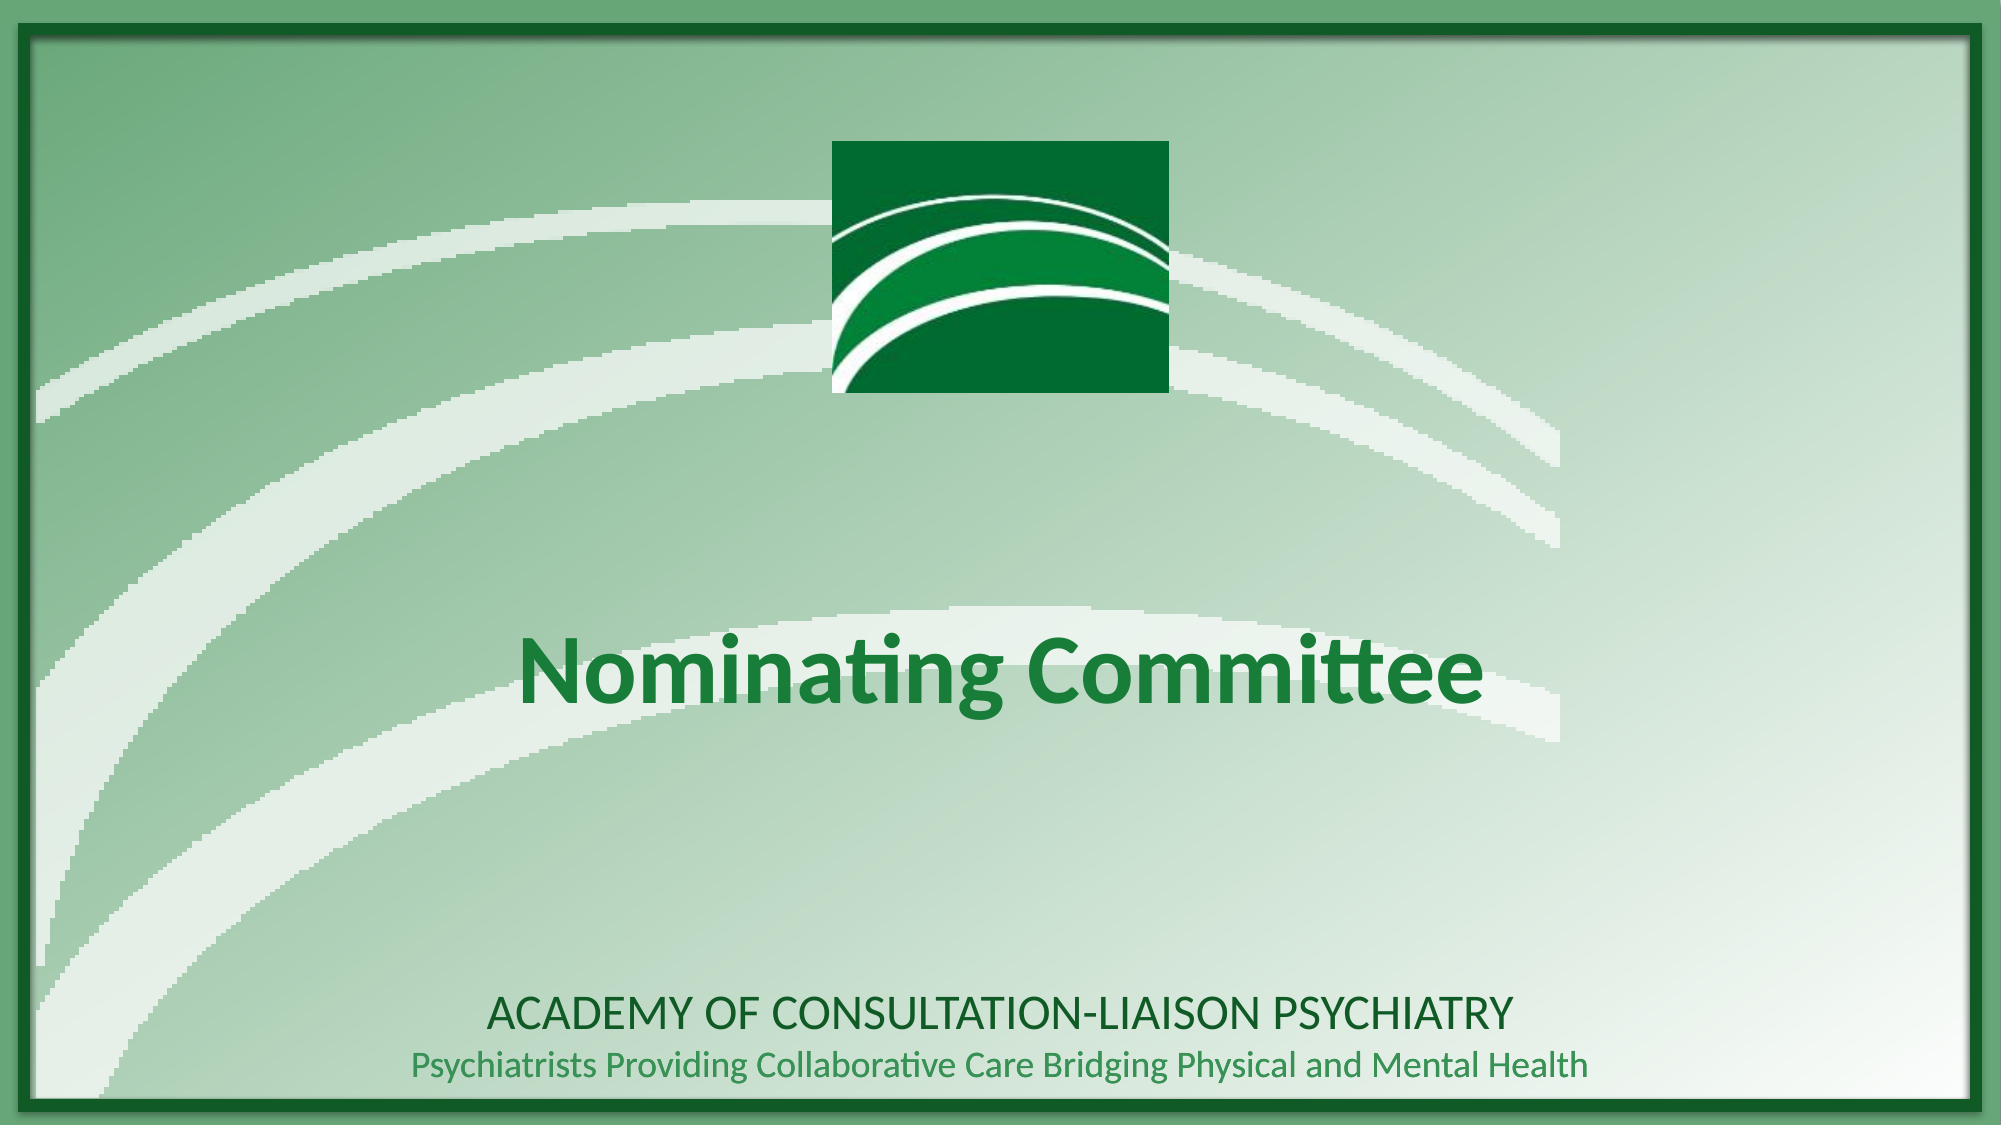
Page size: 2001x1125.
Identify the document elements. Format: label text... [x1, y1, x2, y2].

title Nominating Committee [334, 429, 1671, 898]
picture [832, 141, 1169, 393]
